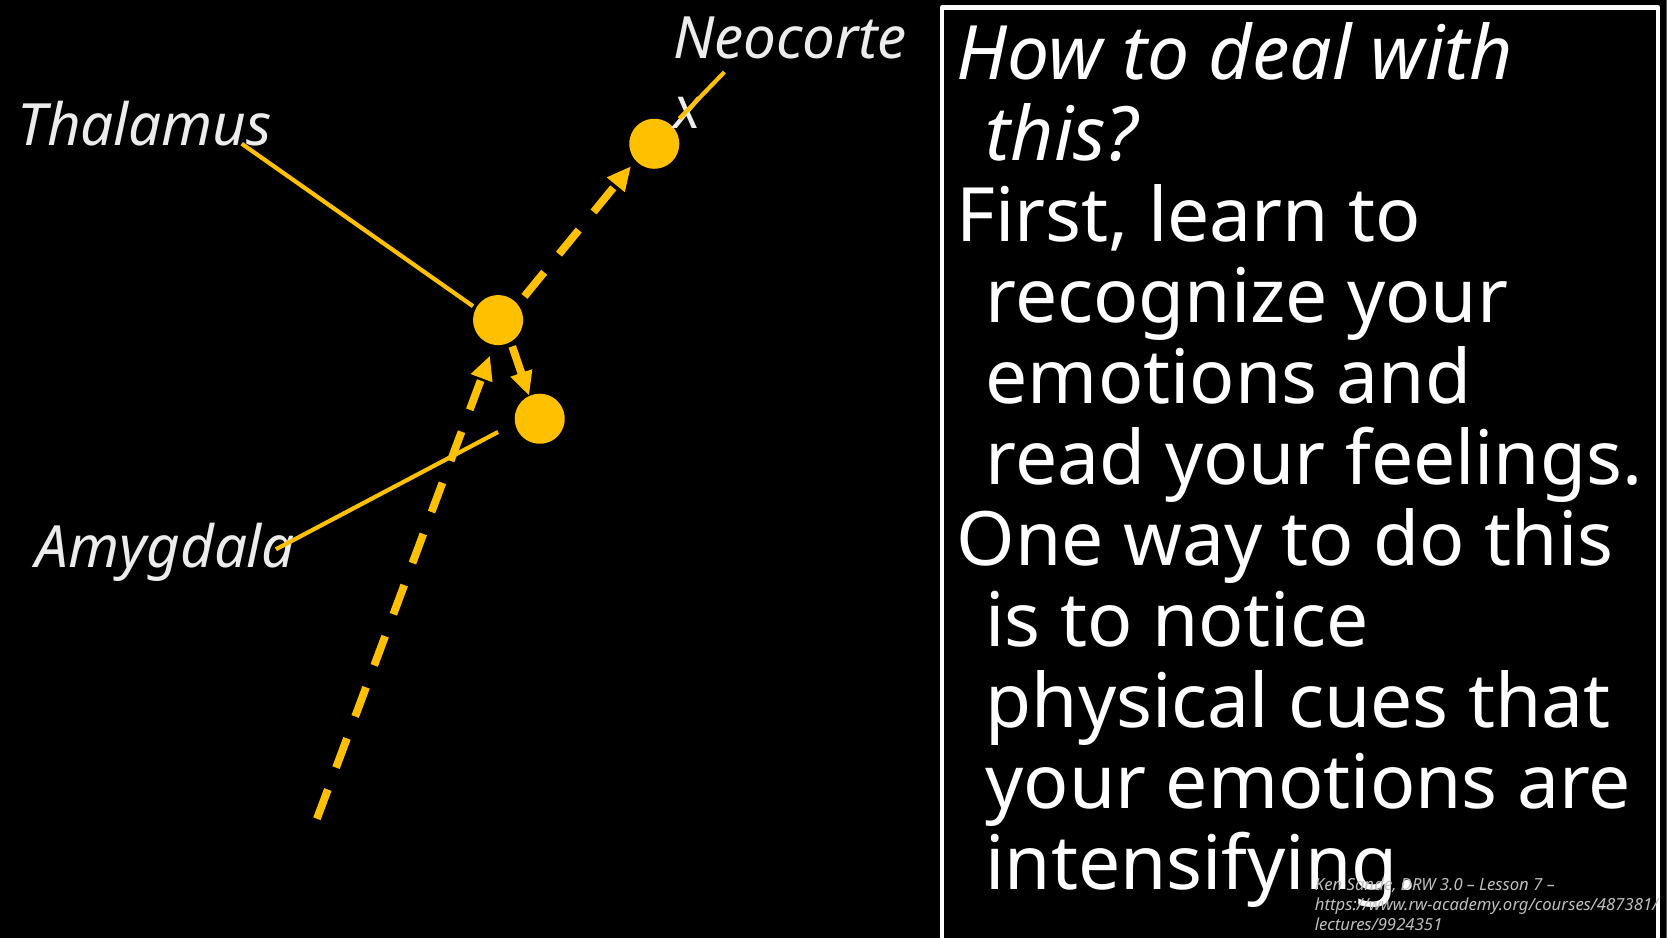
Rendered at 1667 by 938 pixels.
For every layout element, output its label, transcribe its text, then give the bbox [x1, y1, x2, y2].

text_box Ken Sande, DRW 3.0 – Lesson 7 – https://www.rw-academy.org/courses/487381/lectures/9924351 [1300, 866, 1667, 938]
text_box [2, 79, 524, 346]
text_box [20, 393, 311, 588]
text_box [316, 355, 490, 819]
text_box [495, 393, 565, 588]
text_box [524, 166, 631, 297]
text_box How to deal with this? First, learn to recognize your emotions and read your feelings. One way to do this is to notice physical cues that your emotions are intensifying. [942, 7, 1659, 938]
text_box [511, 346, 530, 396]
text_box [629, 0, 934, 169]
